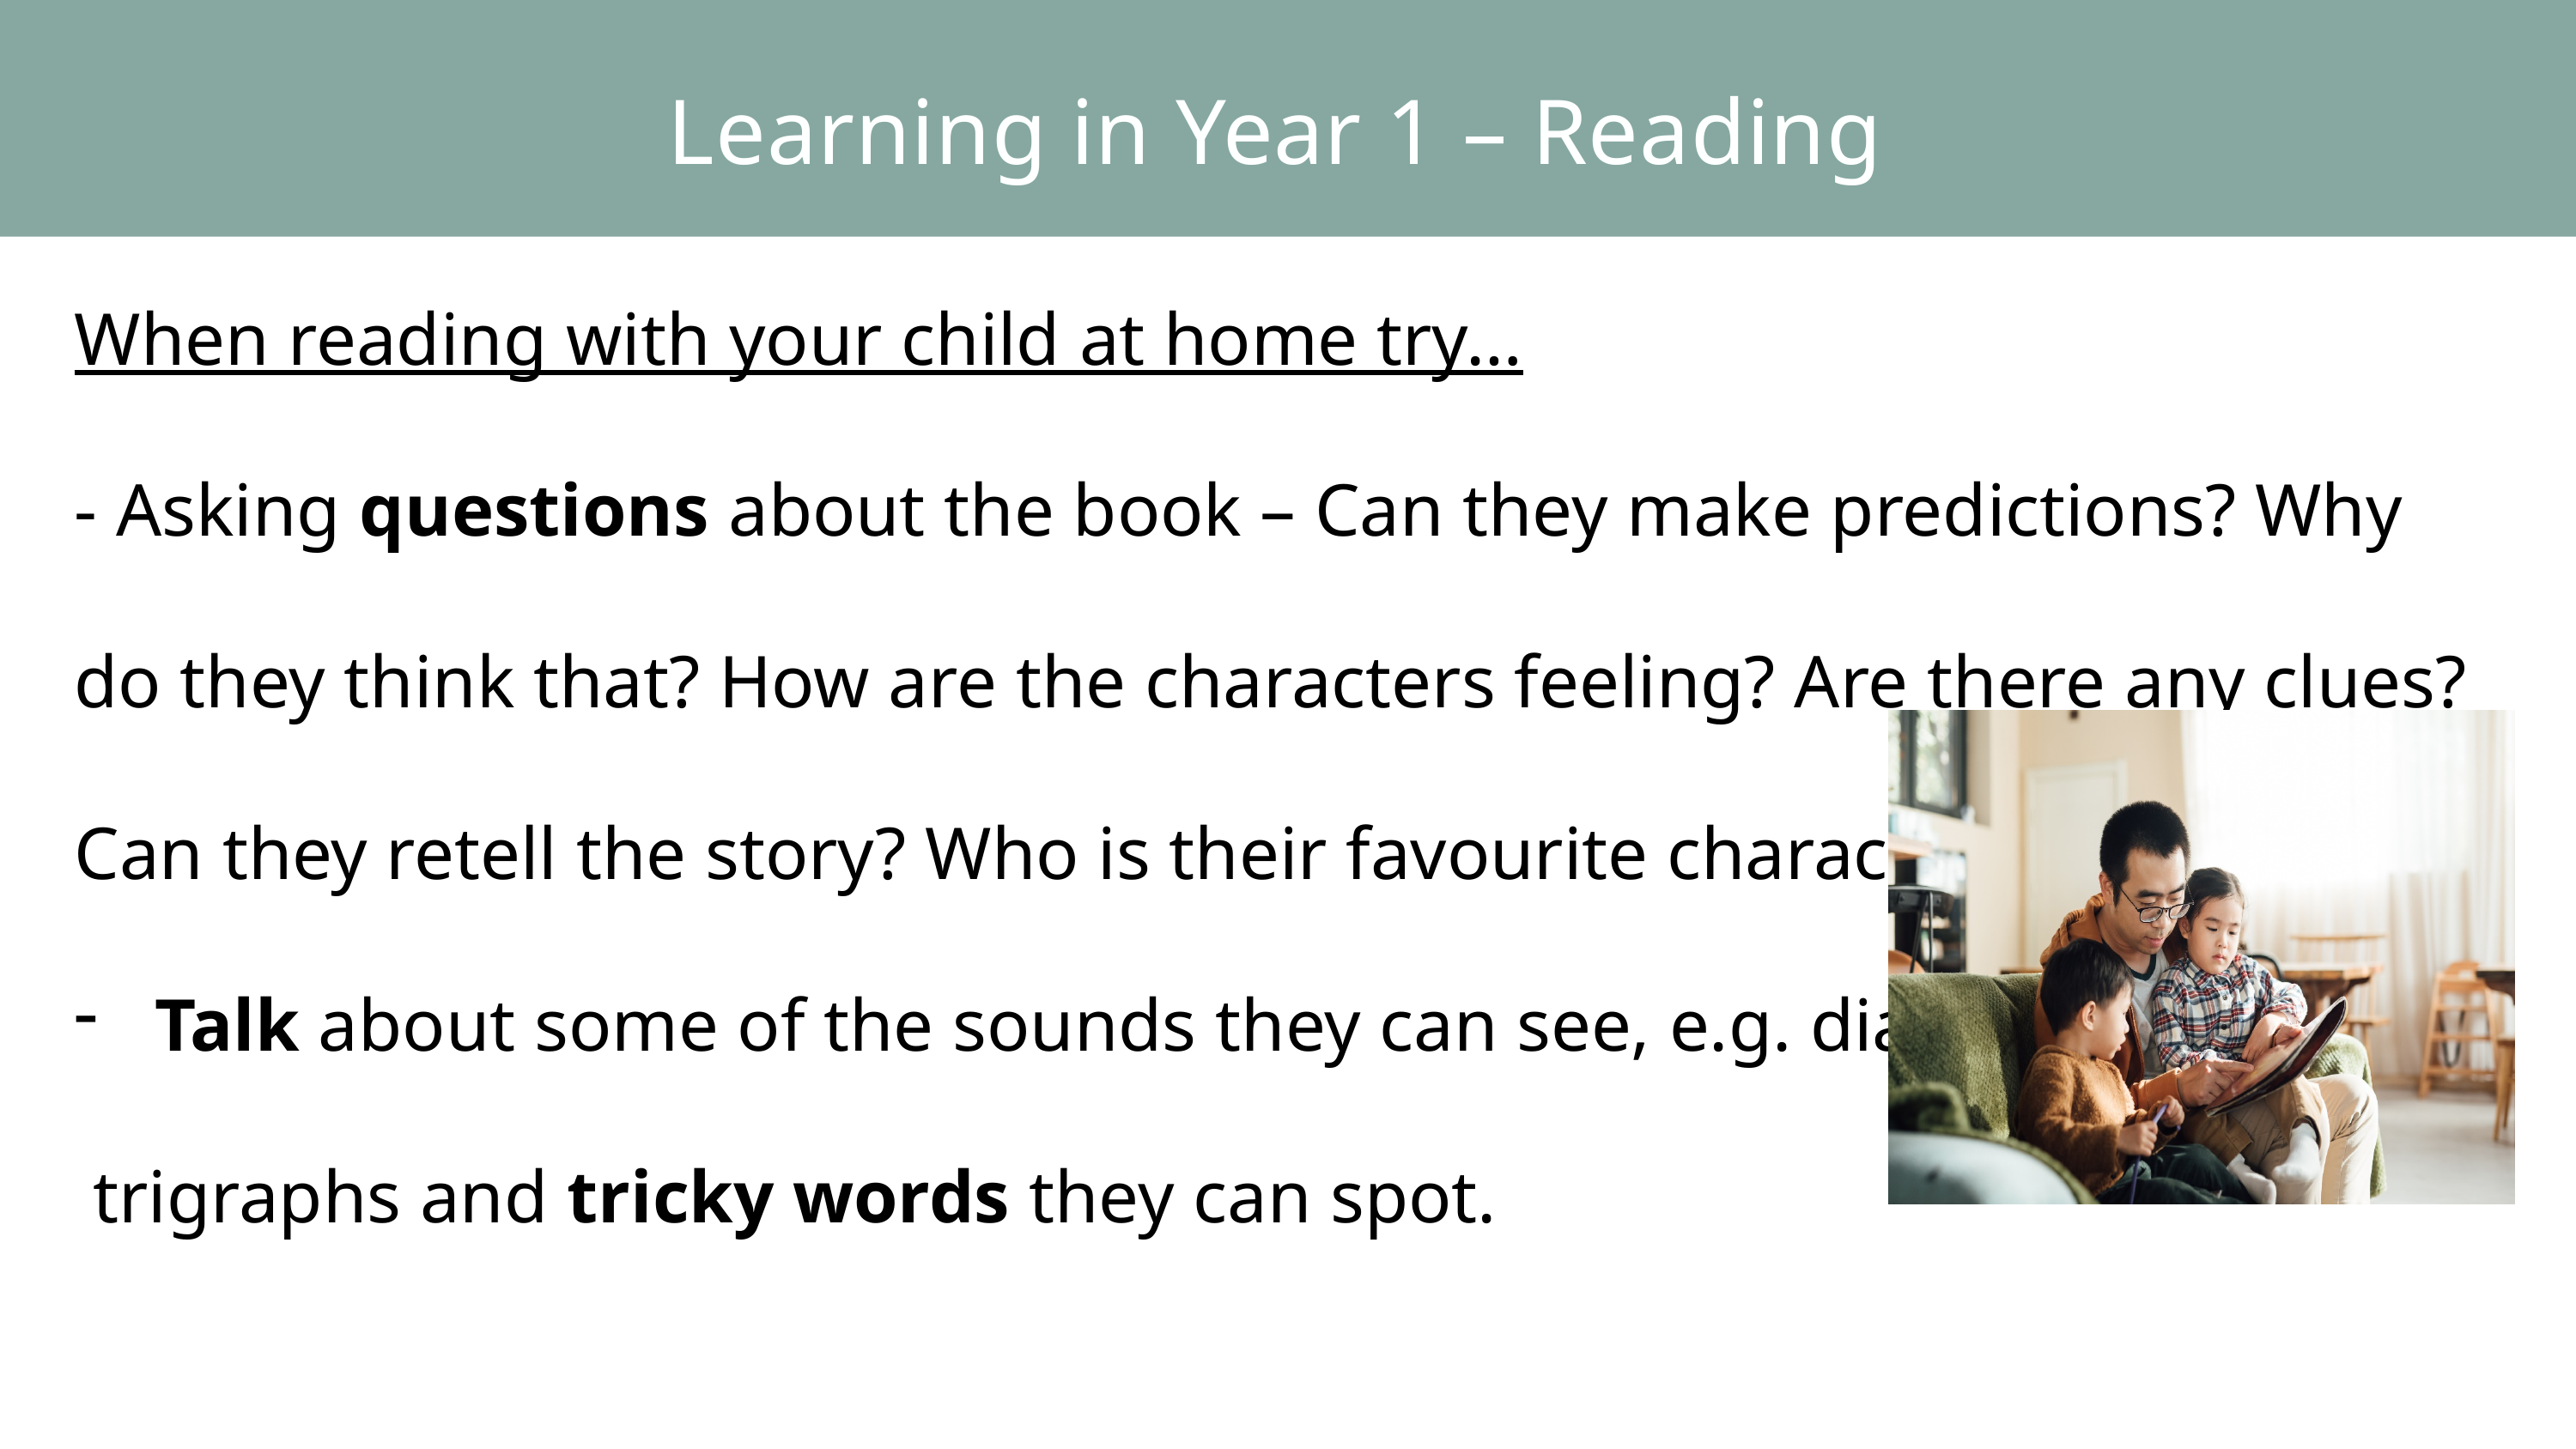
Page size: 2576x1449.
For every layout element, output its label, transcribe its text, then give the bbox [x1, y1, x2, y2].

text_box When reading with your child at home try… - Asking questions about the book – Can they make predictions? Why do they think that? How are the characters feeling? Are there any clues? Can they retell the story? Who is their favourite character and why? Talk about some of the sounds they can see, e.g. diagraphs, trigraphs and tricky words they can spot. [61, 201, 2515, 1416]
text_box Learning in Year 1 – Reading [394, 47, 2182, 182]
picture [1888, 710, 2515, 1205]
text_box [0, 0, 2576, 237]
